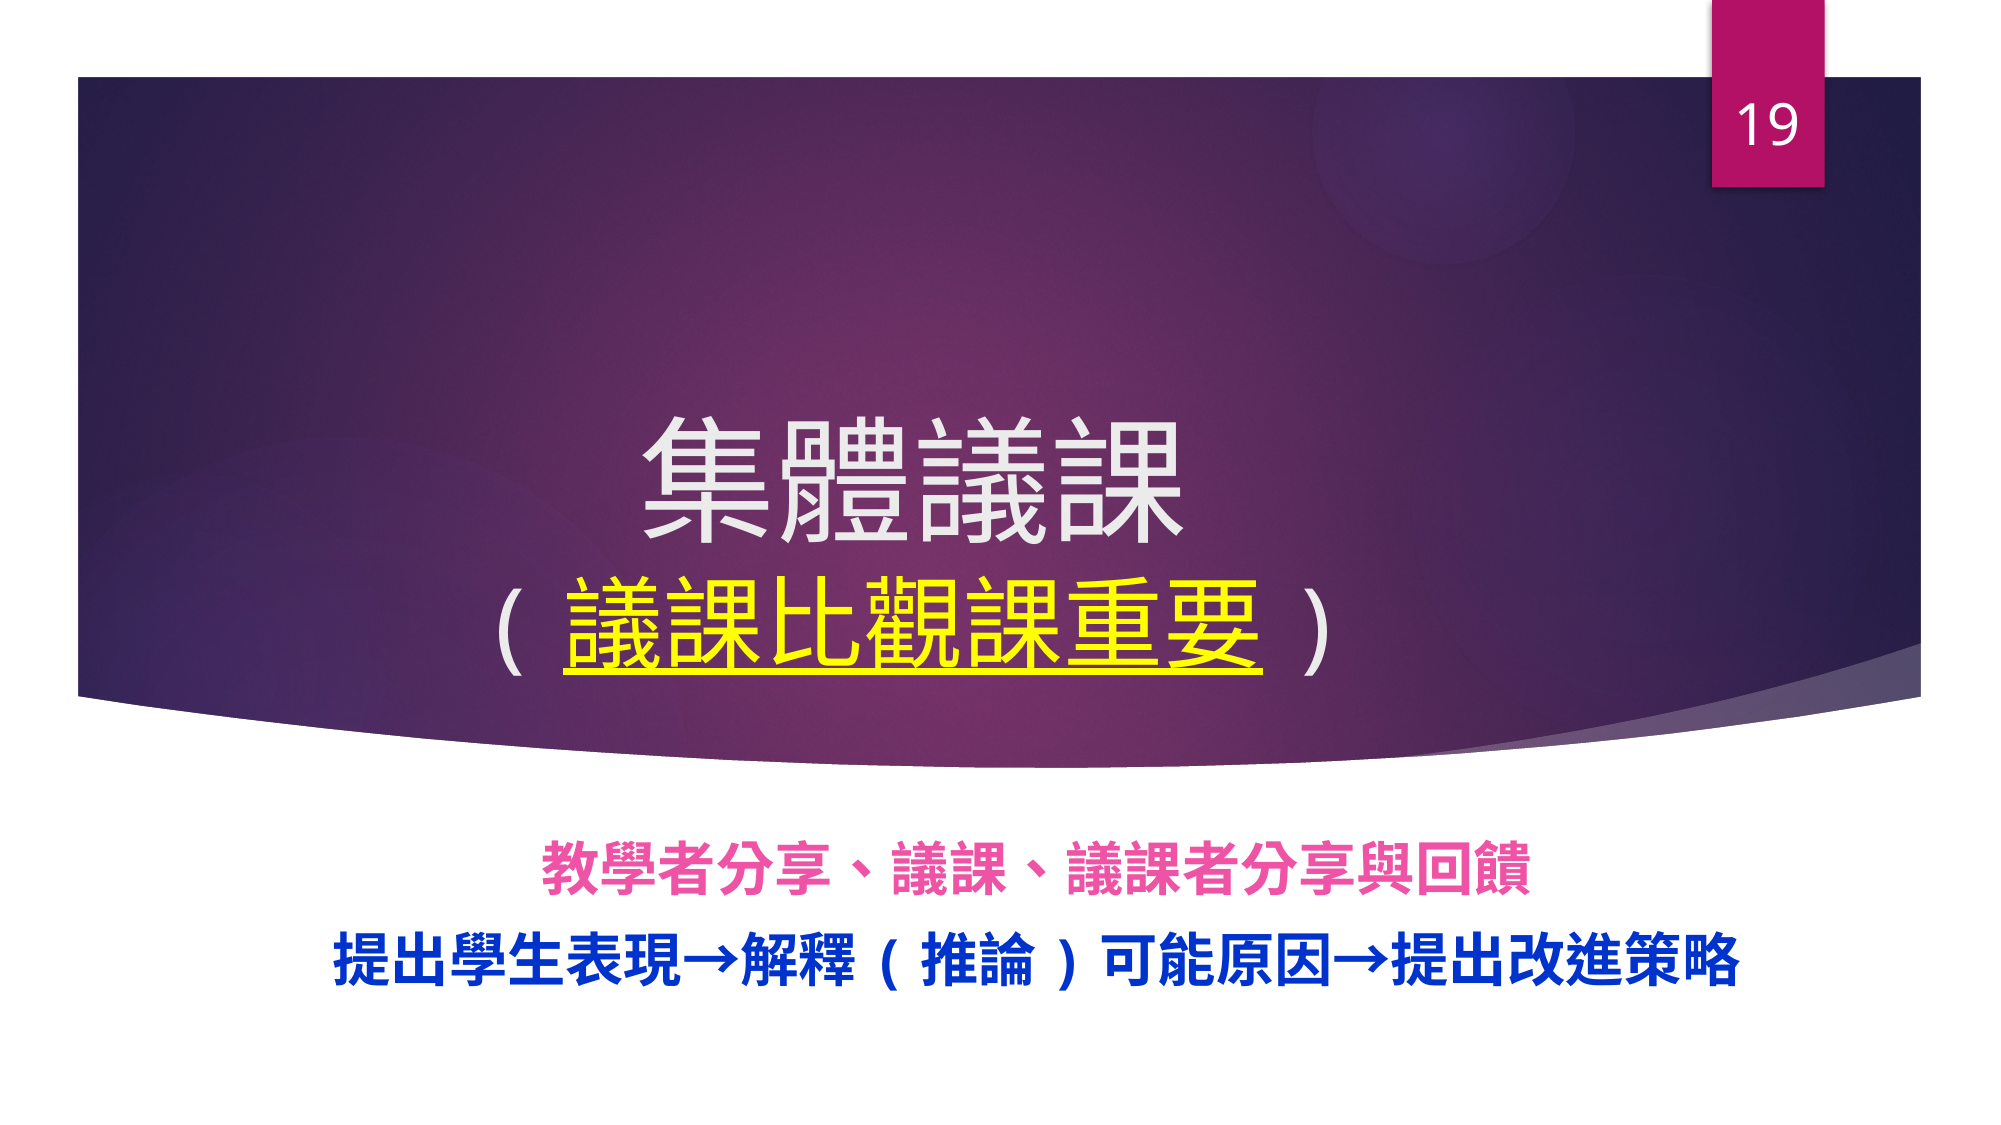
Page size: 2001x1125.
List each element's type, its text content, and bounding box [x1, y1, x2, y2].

list 教學者分享、議課、議課者分享與回饋 提出學生表現→解釋(推論)可能原因→提出改進策略 [189, 824, 1884, 1065]
title 集體議課 (議課比觀課重要) [189, 388, 1638, 688]
slide_number 19 [1698, 48, 1836, 175]
